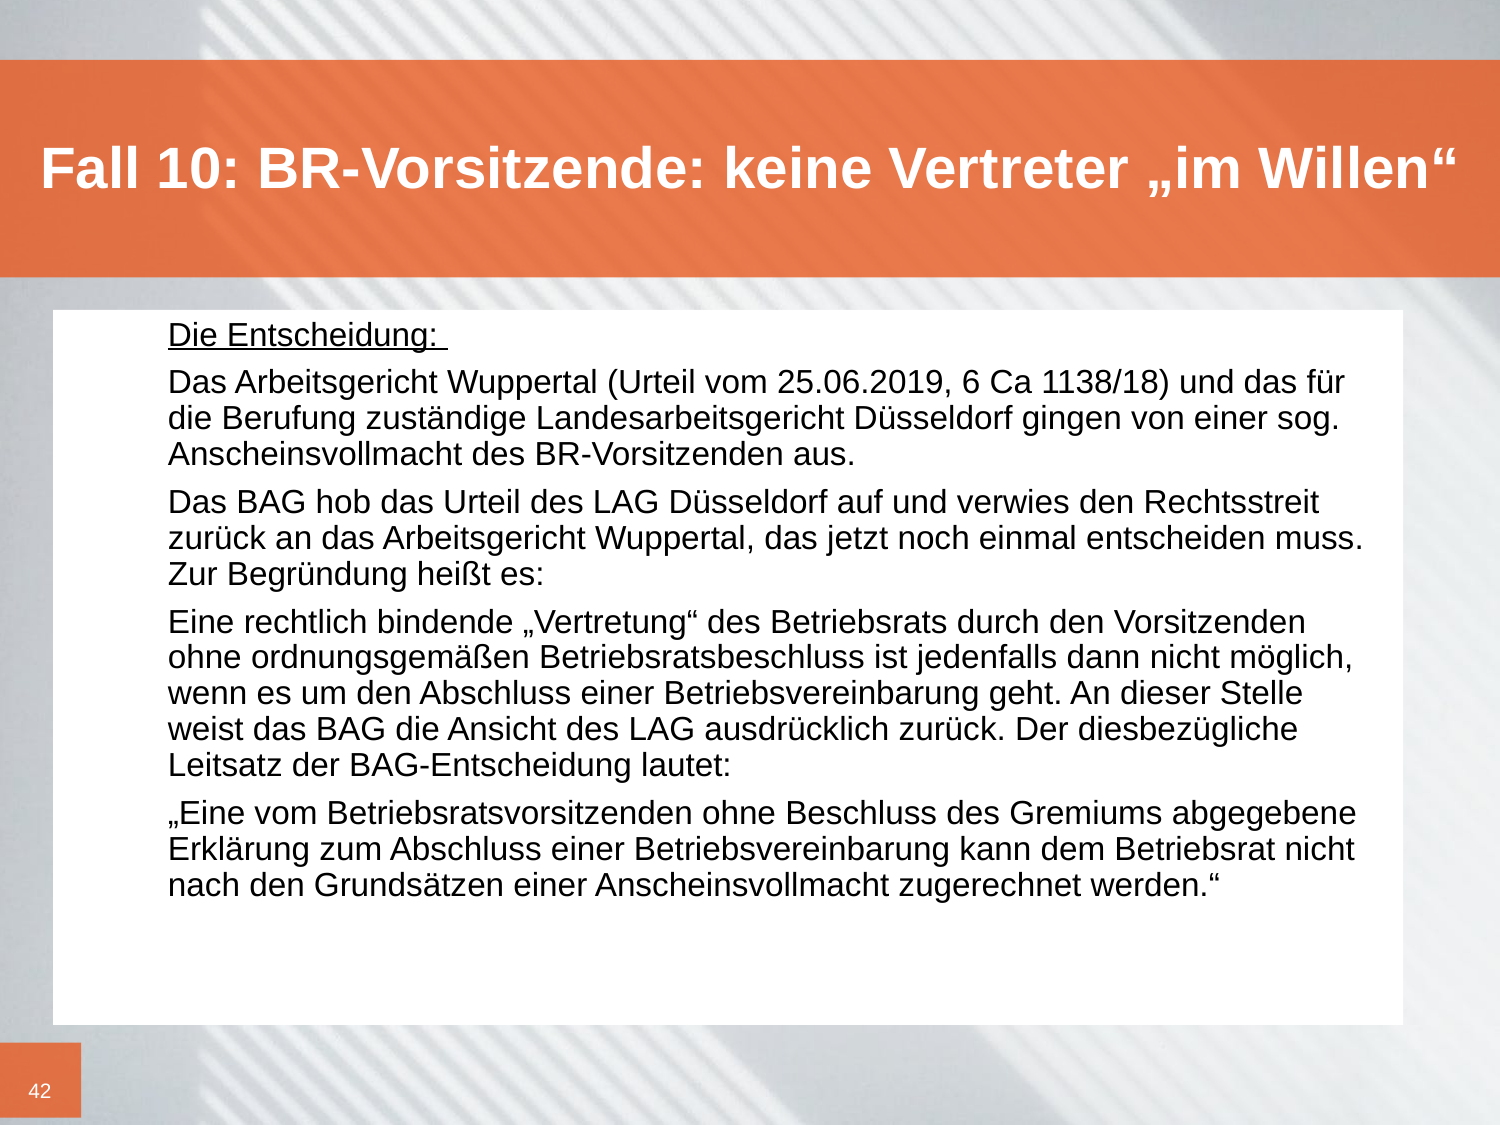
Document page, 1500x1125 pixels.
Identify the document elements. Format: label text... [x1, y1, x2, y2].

picture [0, 0, 1500, 59]
title Fall 10: BR-Vor­sit­zen­de: kei­ne Ver­tre­ter „im Wil­len“ [0, 59, 1500, 278]
picture [0, 278, 1500, 1125]
list Die Entscheidung: Das Arbeitsgericht Wuppertal (Urteil vom 25.06.2019, 6 Ca 1138/18) und das für die Berufung zuständige Landesarbeitsgericht Düsseldorf gingen von einer sog. Anscheinsvollmacht des BR-Vorsitzenden aus. Das BAG hob das Urteil des LAG Düsseldorf auf und verwies den Rechtsstreit zurück an das Arbeitsgericht Wuppertal, das jetzt noch einmal entscheiden muss. Zur Begründung heißt es: Eine rechtlich bindende „Vertretung“ des Betriebsrats durch den Vorsitzenden ohne ordnungsgemäßen Betriebsratsbeschluss ist jedenfalls dann nicht möglich, wenn es um den Abschluss einer Betriebsvereinbarung geht. An dieser Stelle weist das BAG die Ansicht des LAG ausdrücklich zurück. Der diesbezügliche Leitsatz der BAG-Entscheidung lautet: „Eine vom Betriebsratsvorsitzenden ohne Beschluss des Gremiums abgegebene Erklärung zum Abschluss einer Betriebsvereinbarung kann dem Betriebsrat nicht nach den Grundsätzen einer Anscheinsvollmacht zugerechnet werden.“ [53, 309, 1404, 1025]
